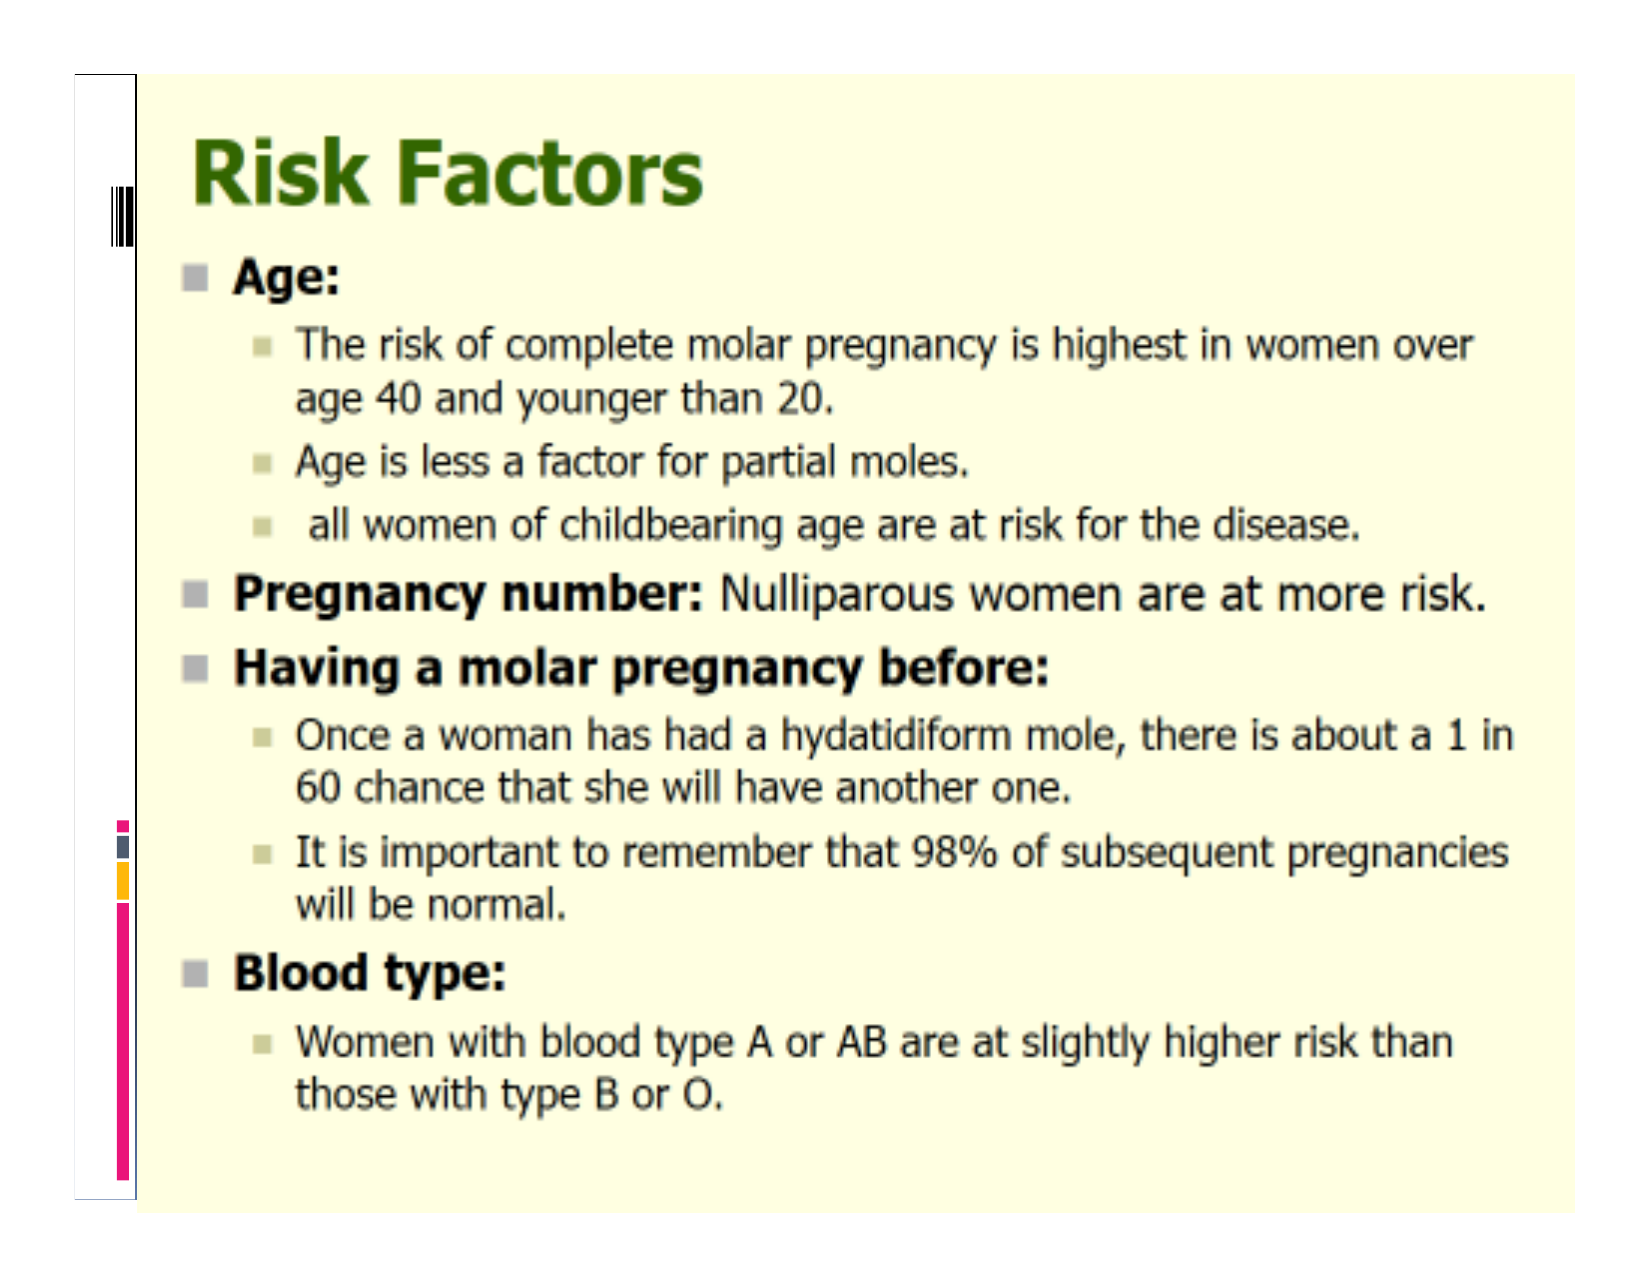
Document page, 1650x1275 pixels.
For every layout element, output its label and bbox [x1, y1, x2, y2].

picture [74, 74, 1576, 1213]
